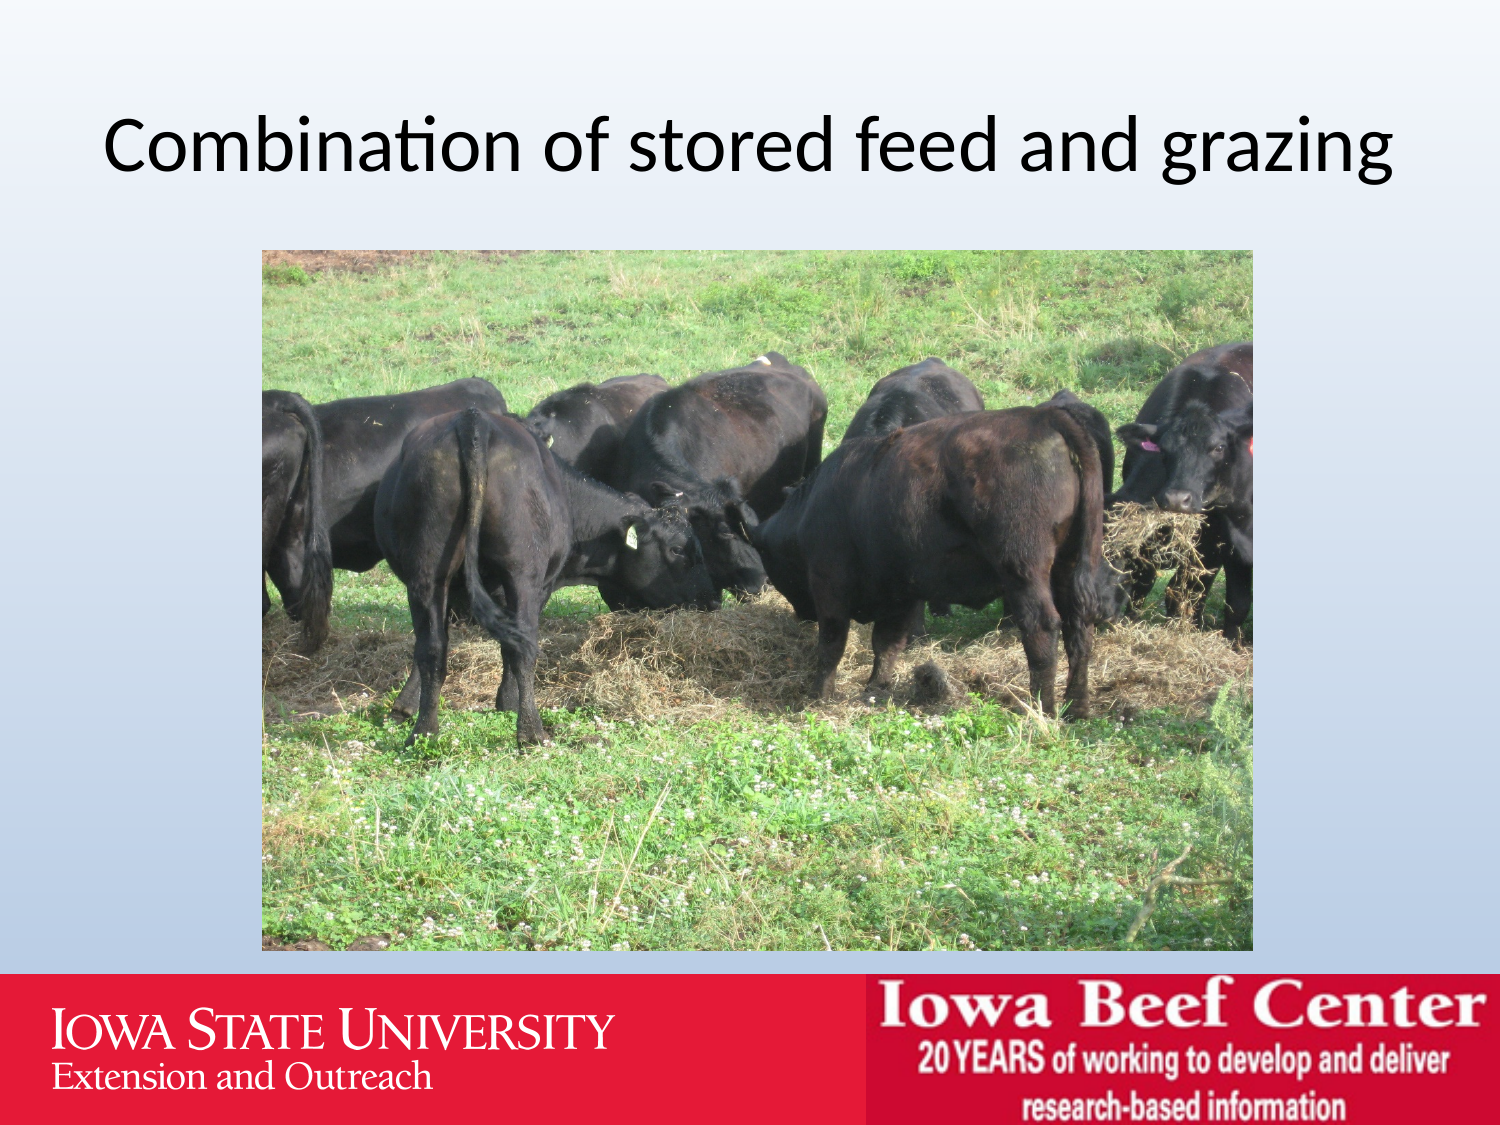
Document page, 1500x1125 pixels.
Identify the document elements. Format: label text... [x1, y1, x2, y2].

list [262, 250, 1253, 951]
title Combination of stored feed and grazing [75, 45, 1425, 233]
picture [0, 974, 1500, 1125]
